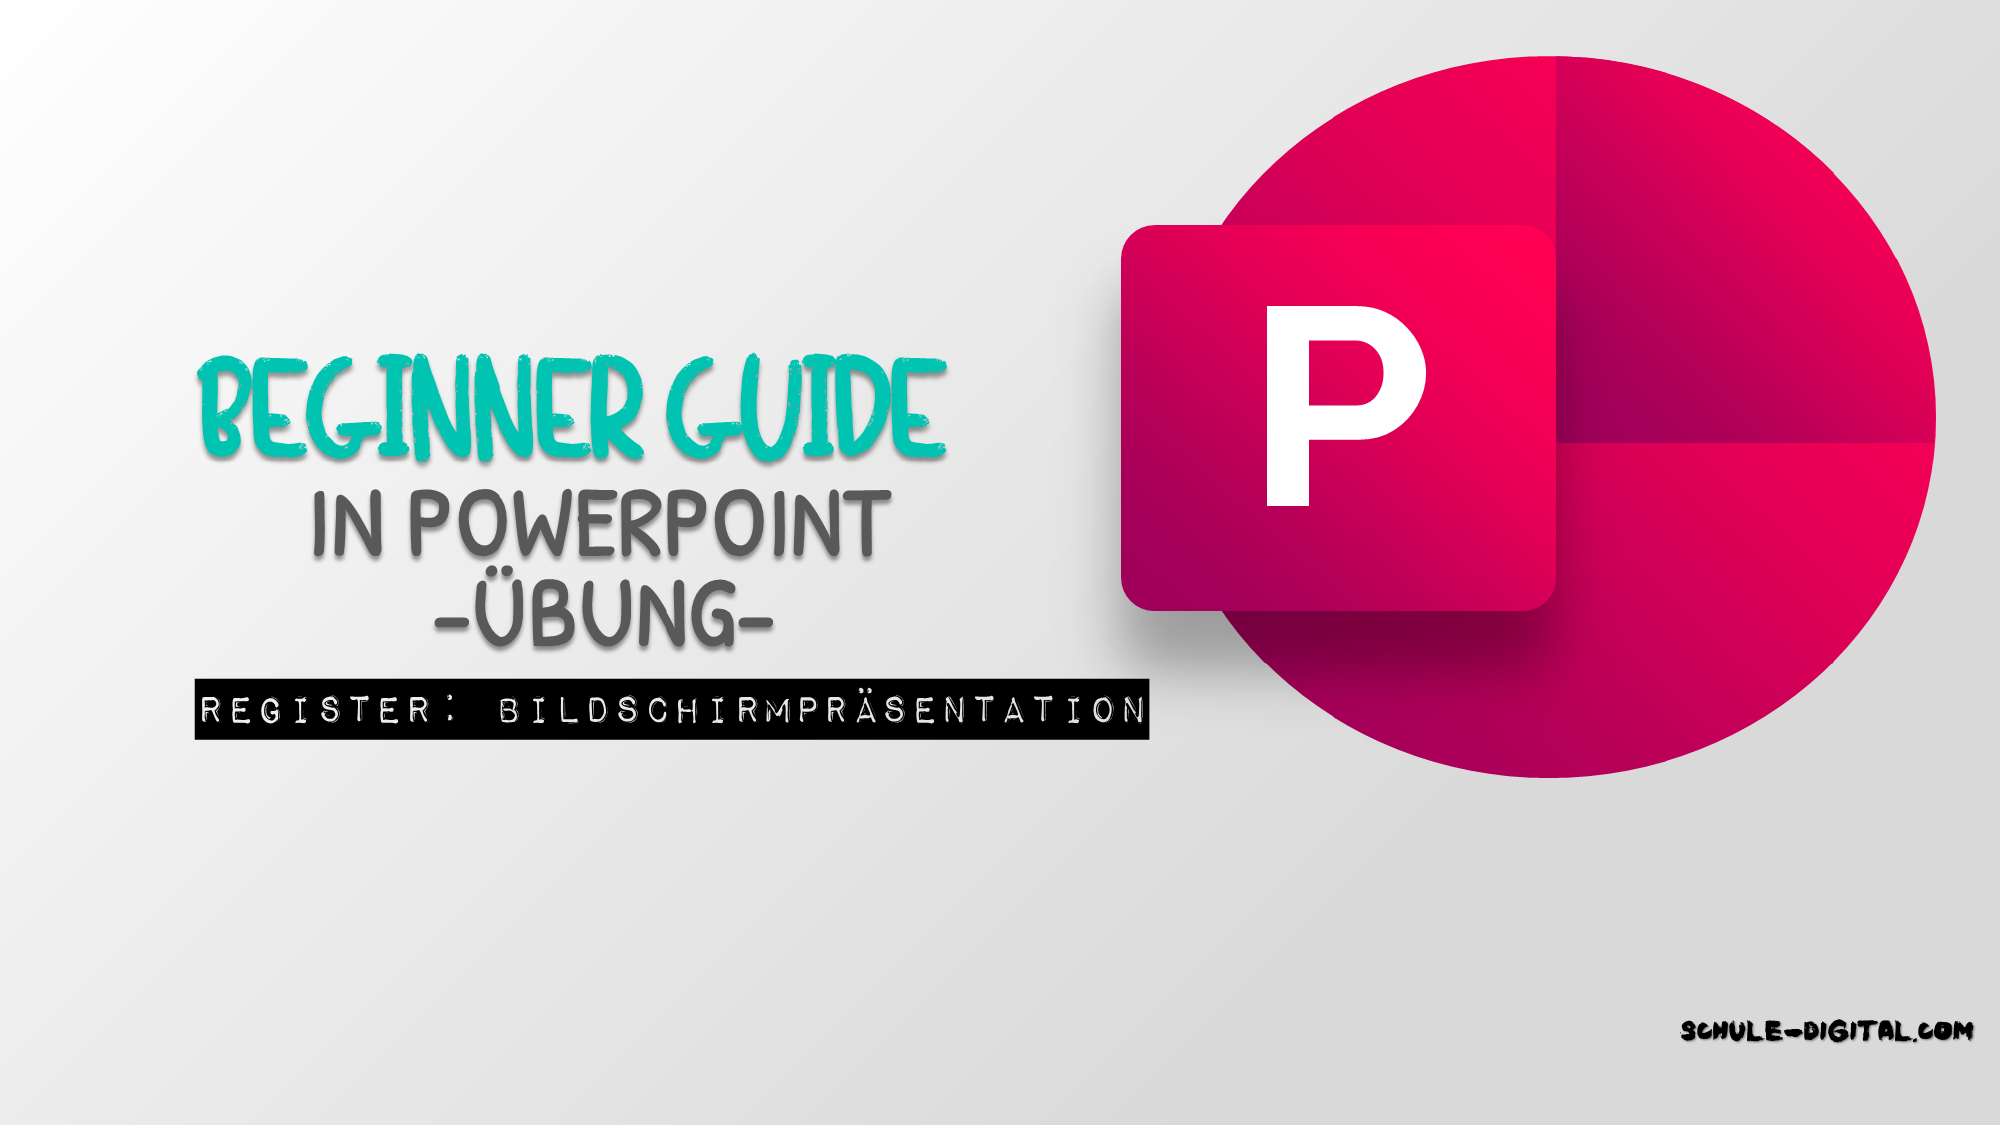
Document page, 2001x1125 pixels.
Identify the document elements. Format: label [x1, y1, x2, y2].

picture [0, 56, 2000, 1069]
